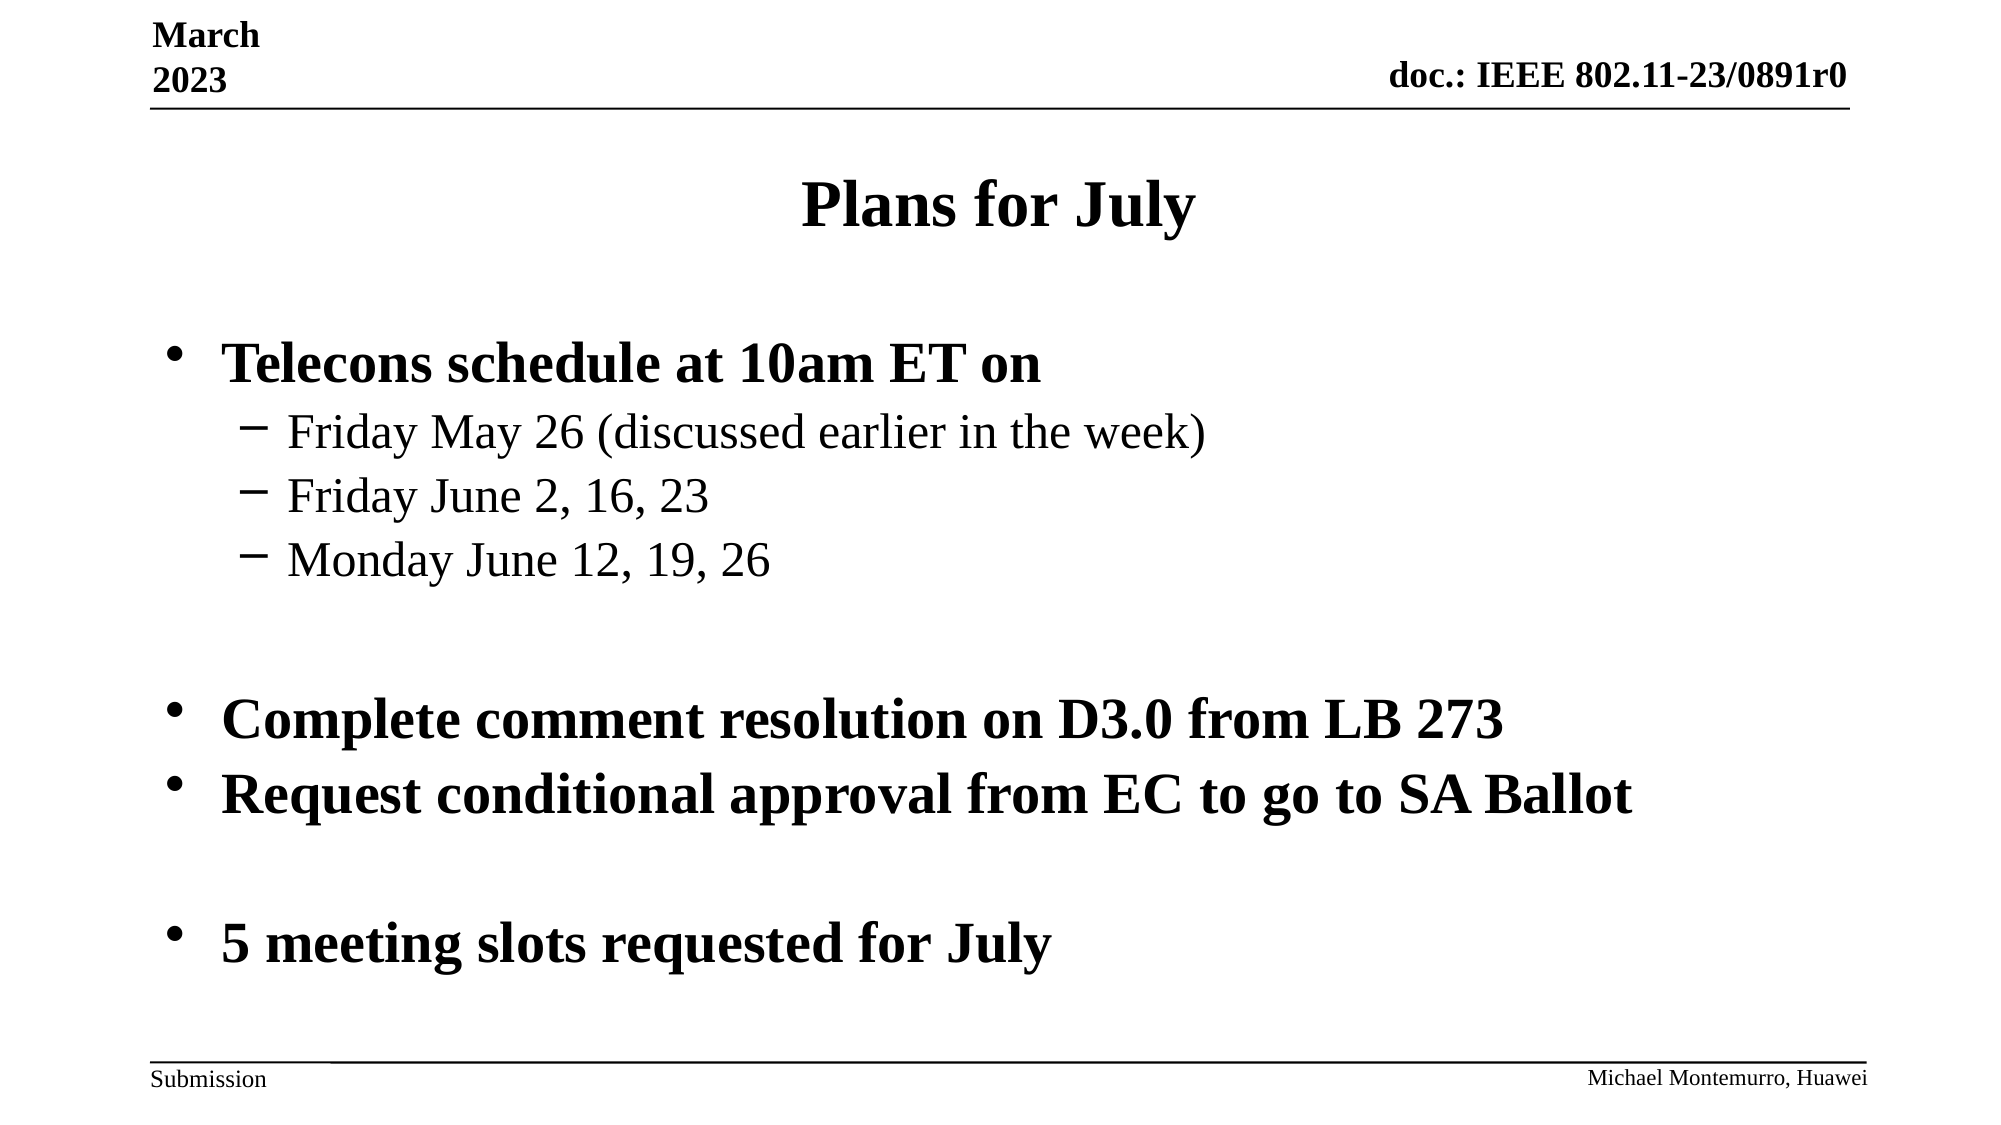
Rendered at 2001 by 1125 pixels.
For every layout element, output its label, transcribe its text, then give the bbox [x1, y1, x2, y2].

title Plans for July [149, 112, 1851, 288]
list Telecons schedule at 10am ET on Friday May 26 (discussed earlier in the week) Friday June 2, 16, 23 Monday June 12, 19, 26 Complete comment resolution on D3.0 from LB 273 Request conditional approval from EC to go to SA Ballot 5 meeting slots requested for July [149, 324, 1851, 1001]
footer Michael Montemurro, Huawei [1560, 1061, 1869, 1093]
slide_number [152, 54, 312, 101]
